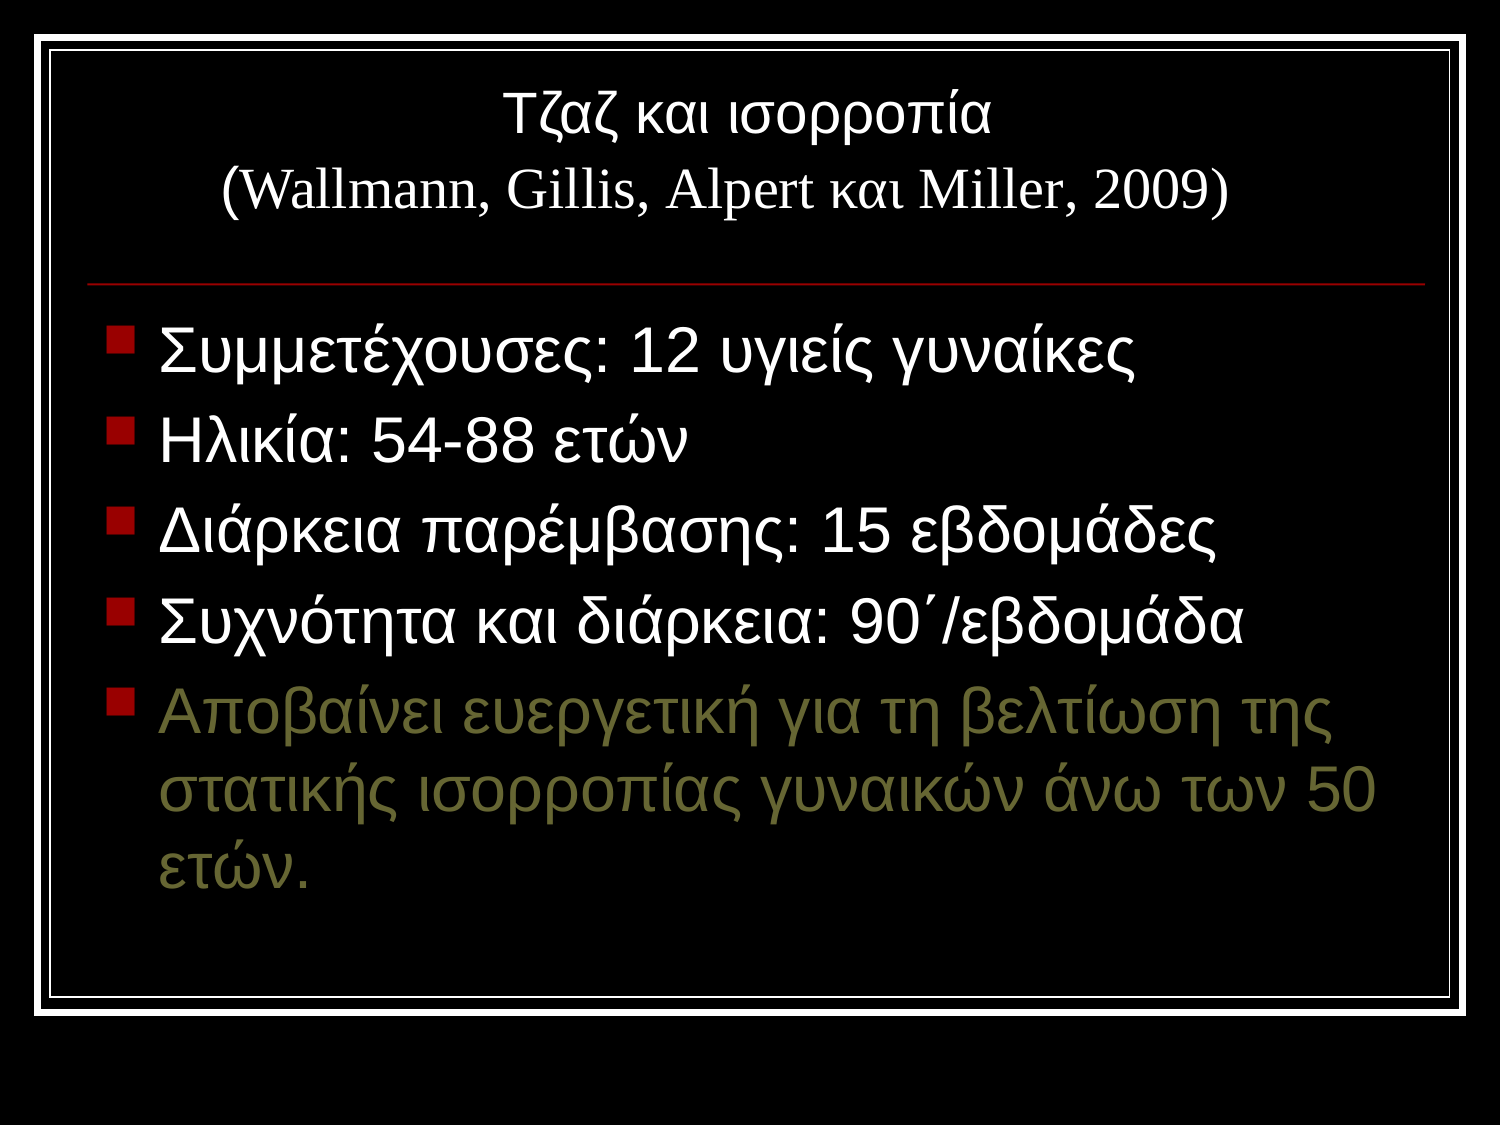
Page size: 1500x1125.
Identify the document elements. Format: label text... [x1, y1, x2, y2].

list Συμμετέχουσες: 12 υγιείς γυναίκες Ηλικία: 54-88 ετών Διάρκεια παρέμβασης: 15 εβδομάδες Συχνότητα και διάρκεια: 90΄/εβδομάδα Αποβαίνει ευεργετική για τη βελτίωση της στατικής ισορροπίας γυναικών άνω των 50 ετών. [87, 299, 1426, 963]
title Τζαζ και ισορροπία (Wallmann, Gillis, Alpert και Miller, 2009) [87, 77, 1426, 232]
